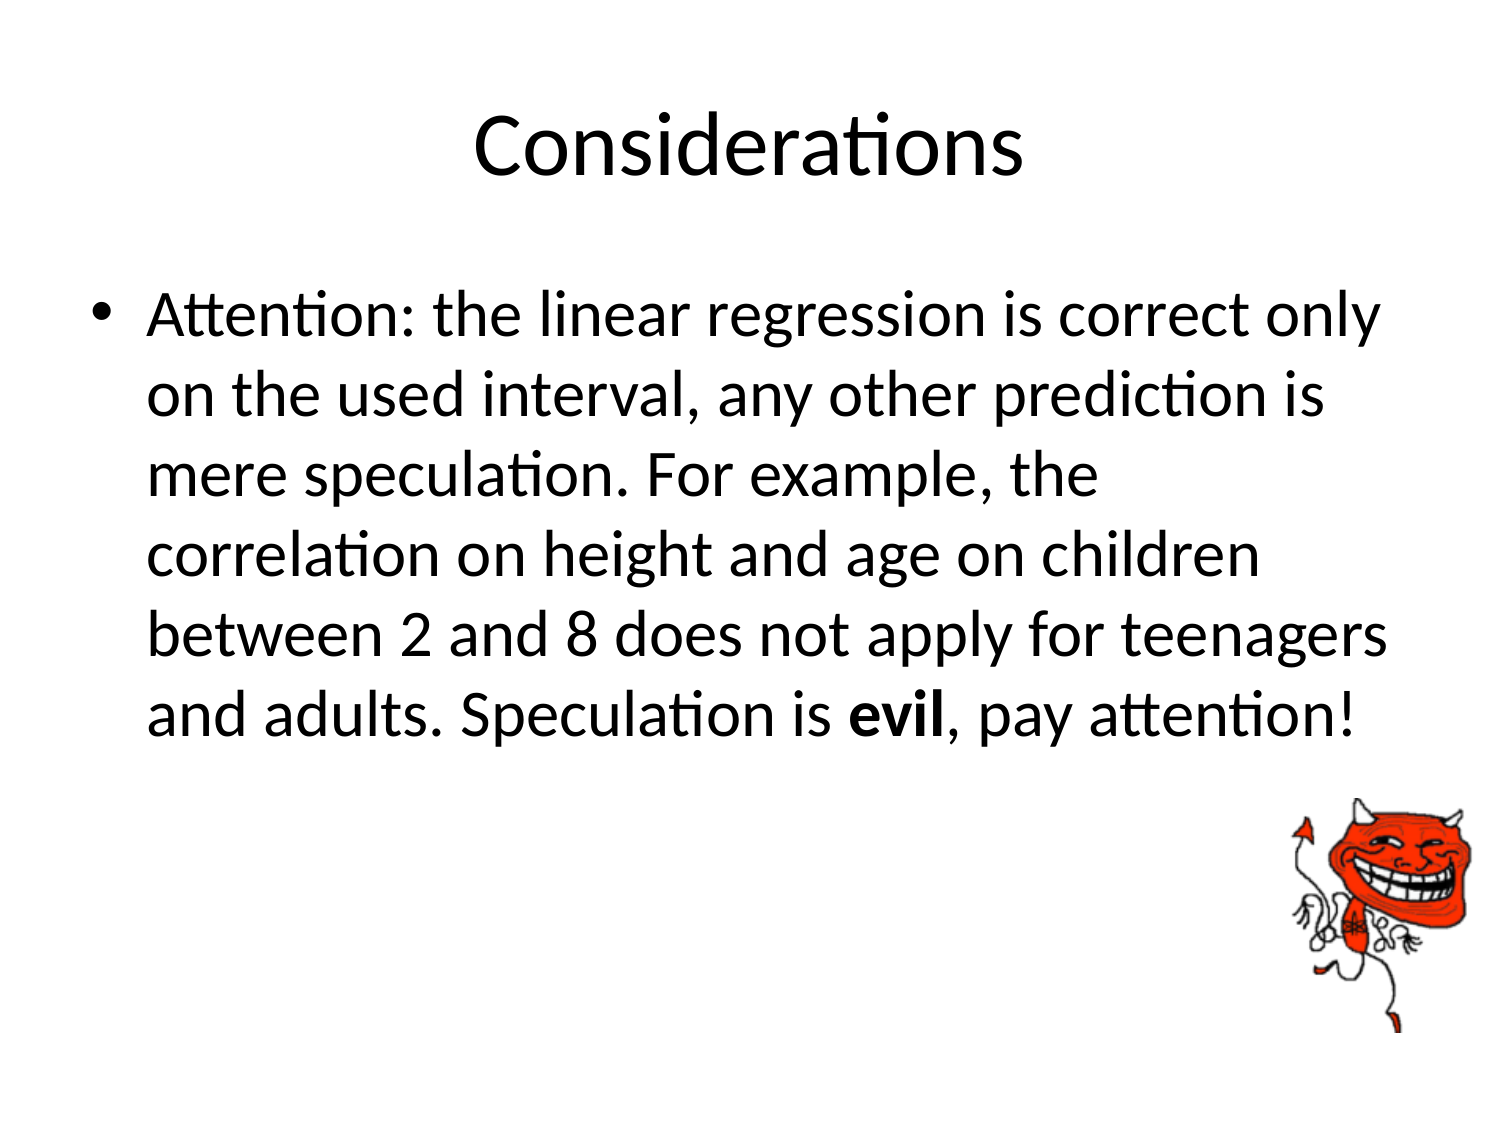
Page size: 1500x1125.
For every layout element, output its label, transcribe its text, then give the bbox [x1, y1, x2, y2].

picture [1264, 798, 1500, 1034]
list Attention: the linear regression is correct only on the used interval, any other prediction is mere speculation. For example, the correlation on height and age on children between 2 and 8 does not apply for teenagers and adults. Speculation is evil, pay attention! [75, 262, 1425, 1005]
title Considerations [75, 45, 1425, 233]
